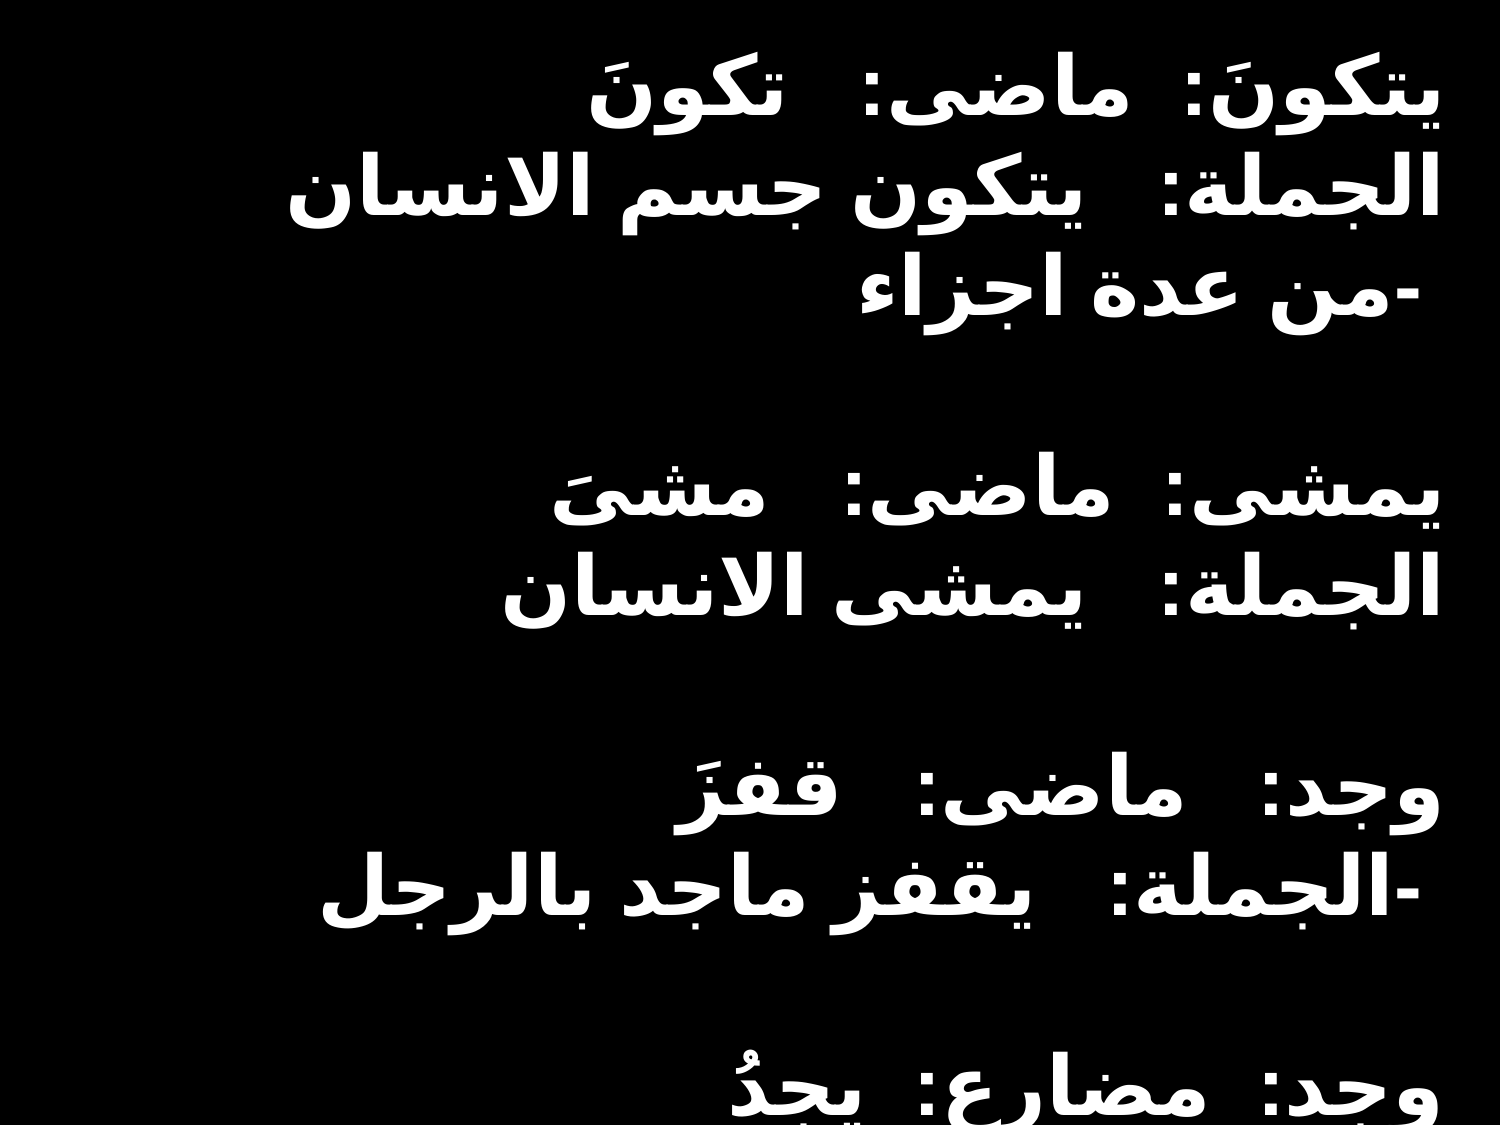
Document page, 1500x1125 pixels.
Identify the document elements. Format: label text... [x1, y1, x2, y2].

text_box يتكونَ: ماضى: تكونَ الجملة: يتكون جسم الانسان من عدة اجزاء- يمشى: ماضى: مشىَ الجملة: يمشى الانسان وجد: ماضى: قفزَ الجملة: يقفز ماجد بالرجل- وجد: مضارع: يجدُ الجملة: يمشى الانسانالجملة: يمشى الانسان [49, 24, 1461, 1125]
